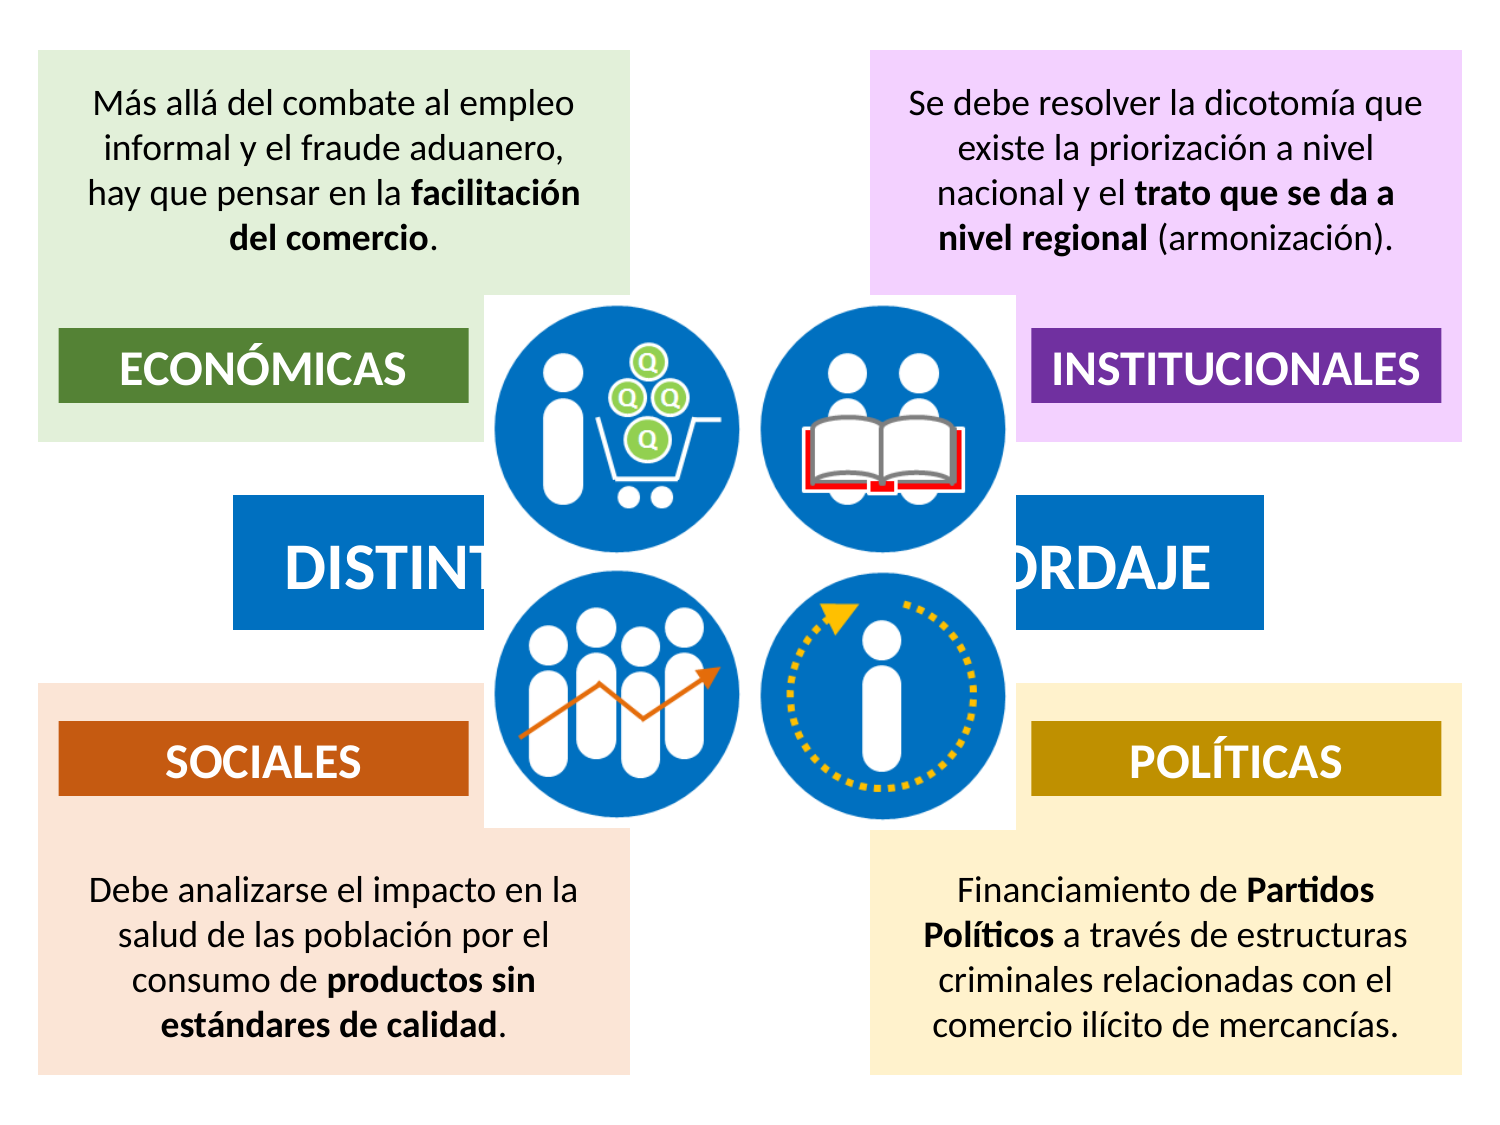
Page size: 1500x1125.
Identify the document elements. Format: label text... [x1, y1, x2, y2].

text_box SOCIALES [58, 721, 469, 796]
text_box [34, 679, 634, 1079]
text_box POLÍTICAS [1031, 721, 1442, 796]
text_box INSTITUCIONALES [1031, 328, 1442, 403]
text_box Más allá del combate al empleo informal y el fraude aduanero, hay que pensar en la facilitación del comercio. [58, 70, 610, 265]
text_box ECONÓMICAS [58, 328, 469, 403]
text_box [866, 46, 1466, 446]
text_box Debe analizarse el impacto en la salud de las población por el consumo de productos sin estándares de calidad. [58, 857, 610, 1053]
text_box DISTINTAS ARISTAS DE ABORDAJE [228, 491, 484, 634]
text_box DISTINTAS ARISTAS DE ABORDAJE [1016, 491, 1268, 634]
picture [484, 295, 1016, 830]
text_box [34, 46, 634, 446]
text_box [866, 679, 1466, 1079]
text_box Financiamiento de Partidos Políticos a través de estructuras criminales relacionadas con el comercio ilícito de mercancías. [890, 857, 1442, 1053]
text_box Se debe resolver la dicotomía que existe la priorización a nivel nacional y el trato que se da a nivel regional (armonización). [890, 70, 1442, 265]
